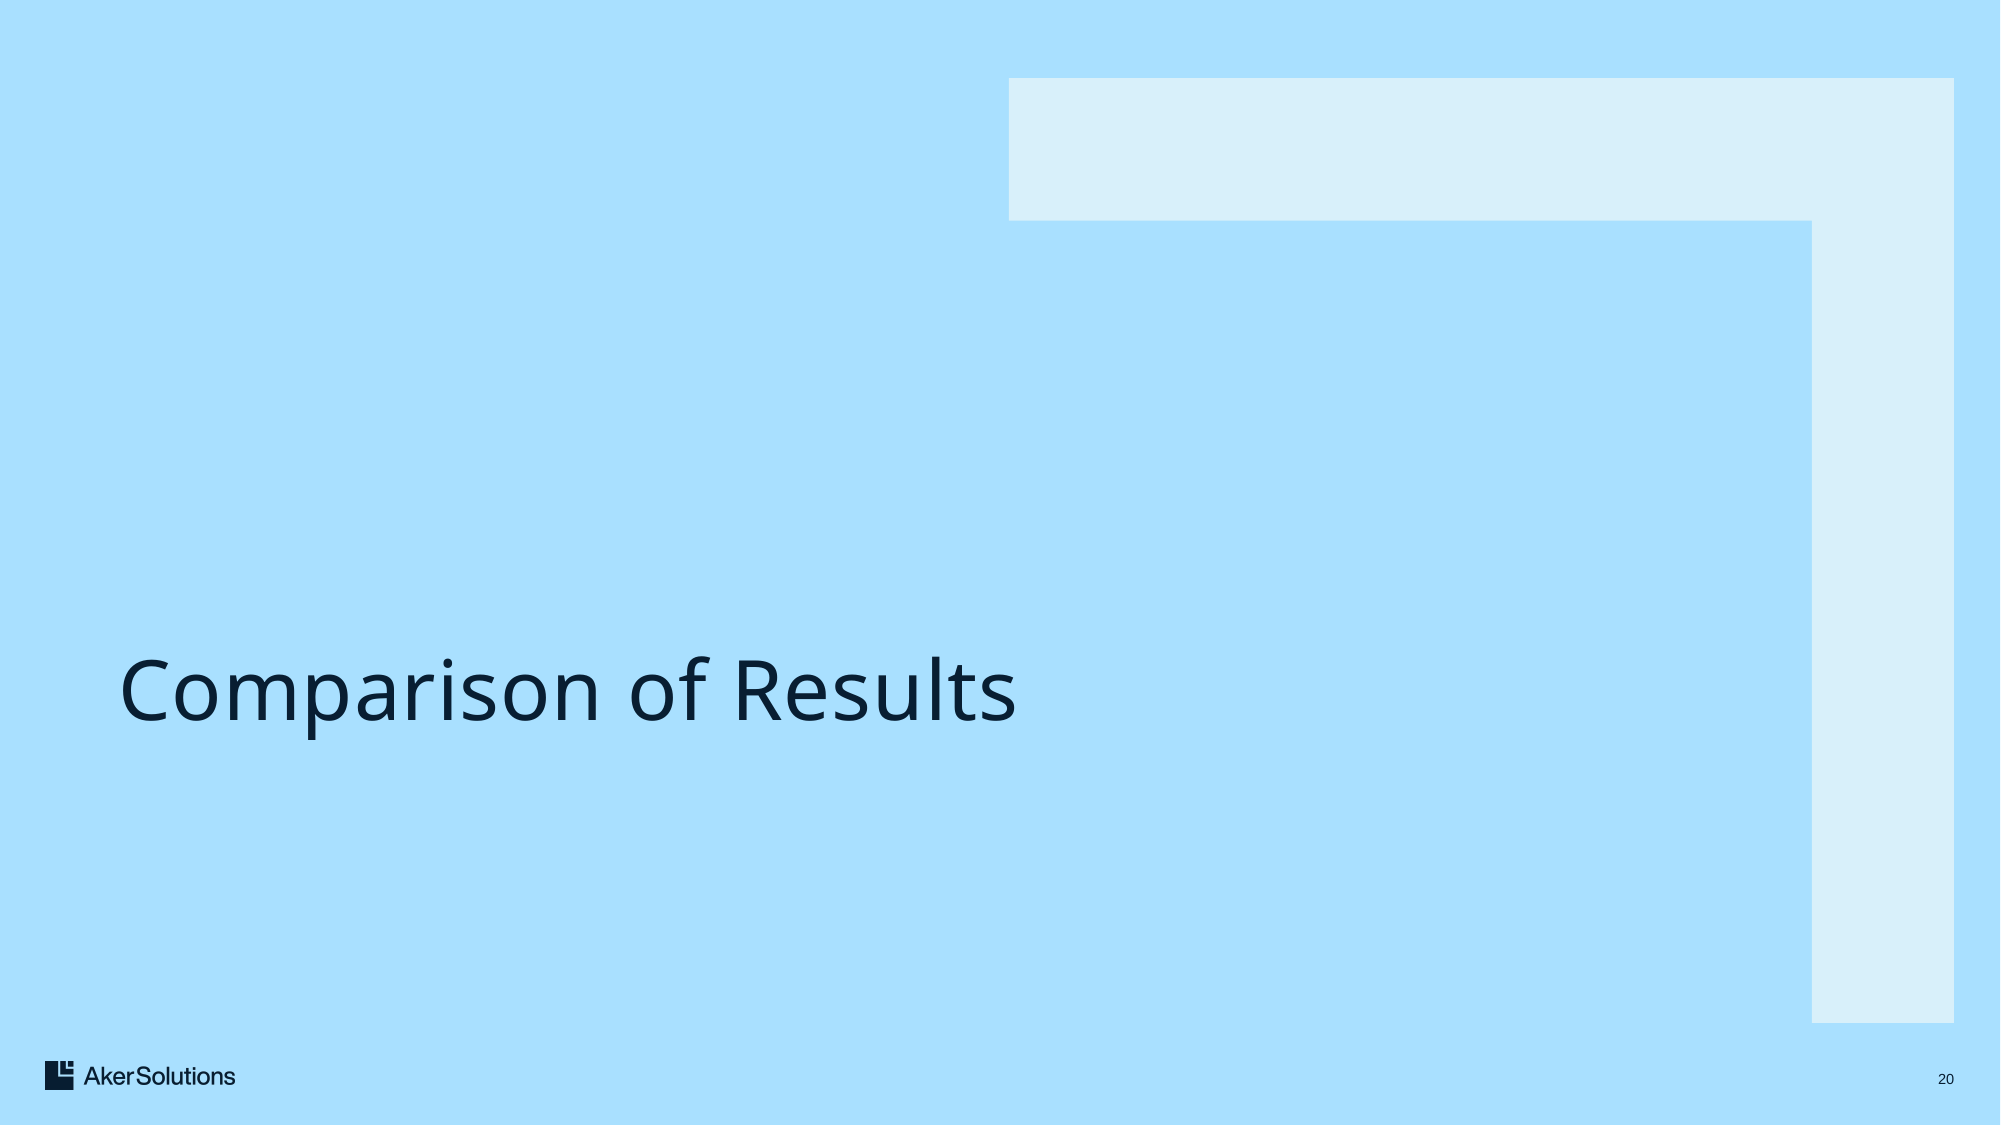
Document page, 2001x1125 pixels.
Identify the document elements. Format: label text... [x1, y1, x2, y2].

picture [45, 1061, 235, 1090]
slide_number 20 [1858, 1062, 1955, 1096]
title Comparison of Results [118, 387, 1719, 737]
